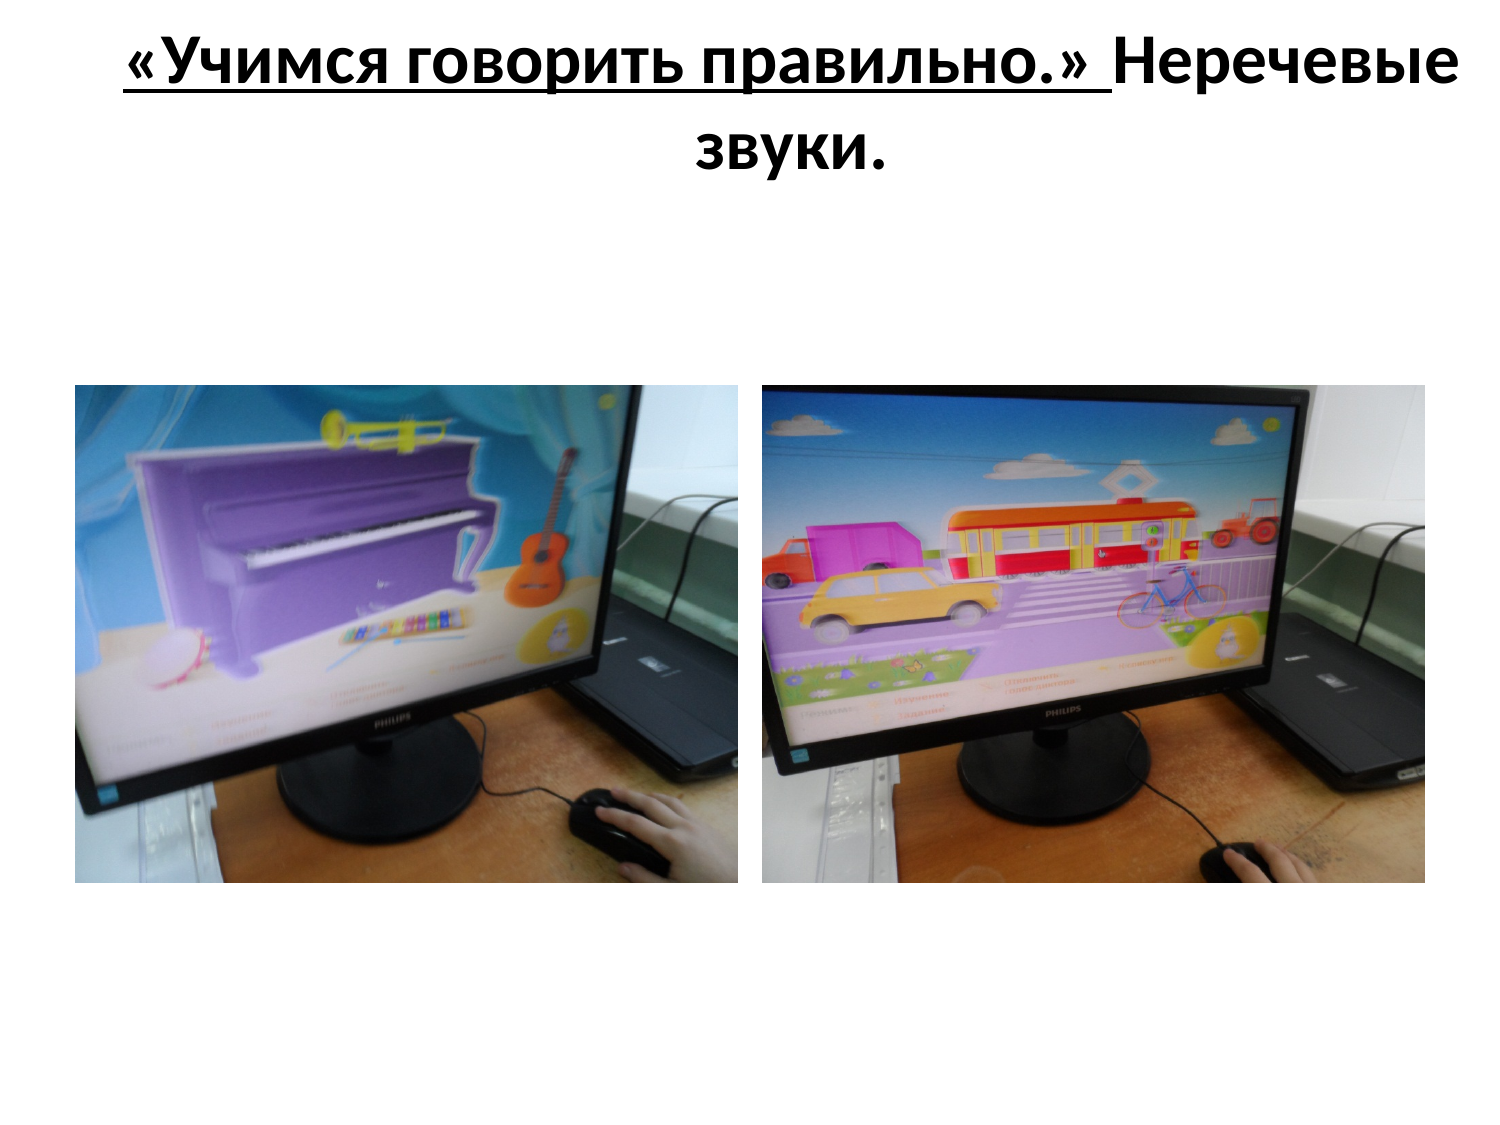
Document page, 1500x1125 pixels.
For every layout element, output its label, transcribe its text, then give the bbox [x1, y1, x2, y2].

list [74, 384, 738, 883]
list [762, 384, 1426, 883]
title «Учимся говорить правильно.» Неречевые звуки. [88, 4, 1496, 192]
